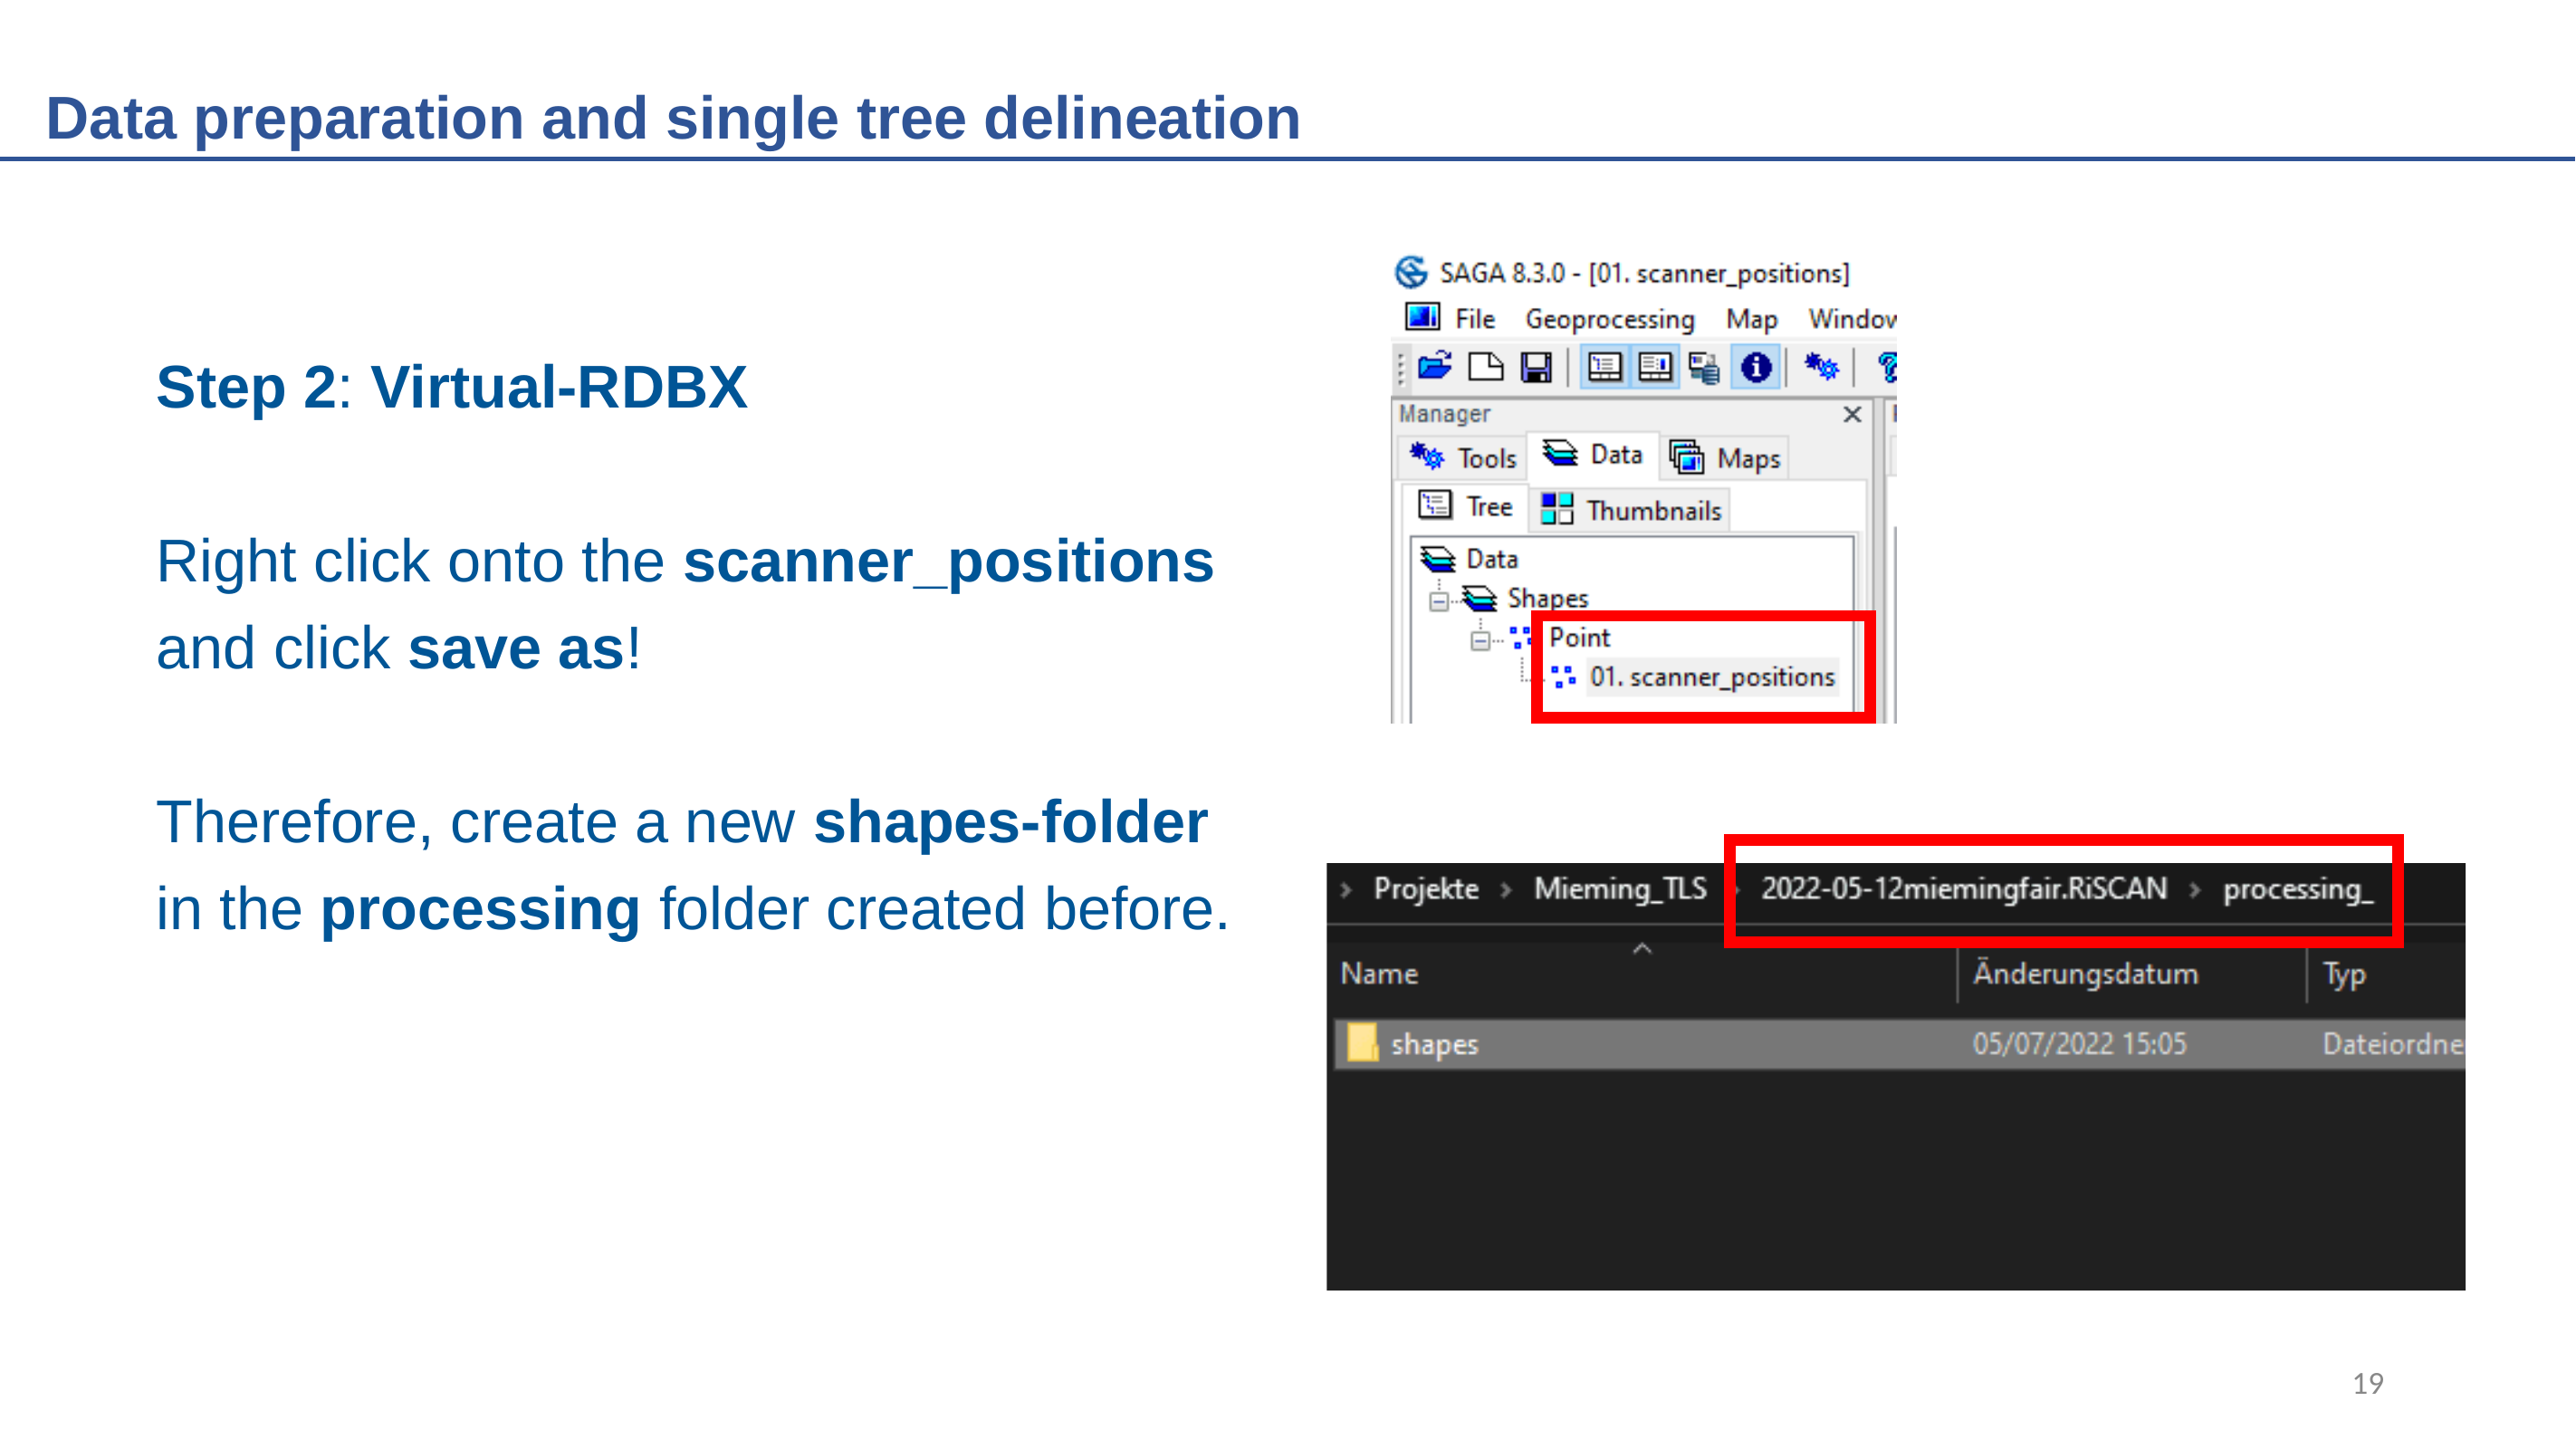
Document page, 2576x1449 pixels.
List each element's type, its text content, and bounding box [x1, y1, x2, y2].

text_box [1729, 840, 2399, 861]
picture [1326, 863, 2466, 1291]
slide_number ‹#› [1818, 1342, 2399, 1420]
text_box Data preparation and single tree delineation [32, 34, 1465, 157]
text_box Step 2: Virtual-RDBX Right click onto the scanner_positions and click save as! Therefore, create a new shapes-folder in the processing folder created before. [142, 326, 1249, 949]
picture [1390, 247, 1897, 724]
